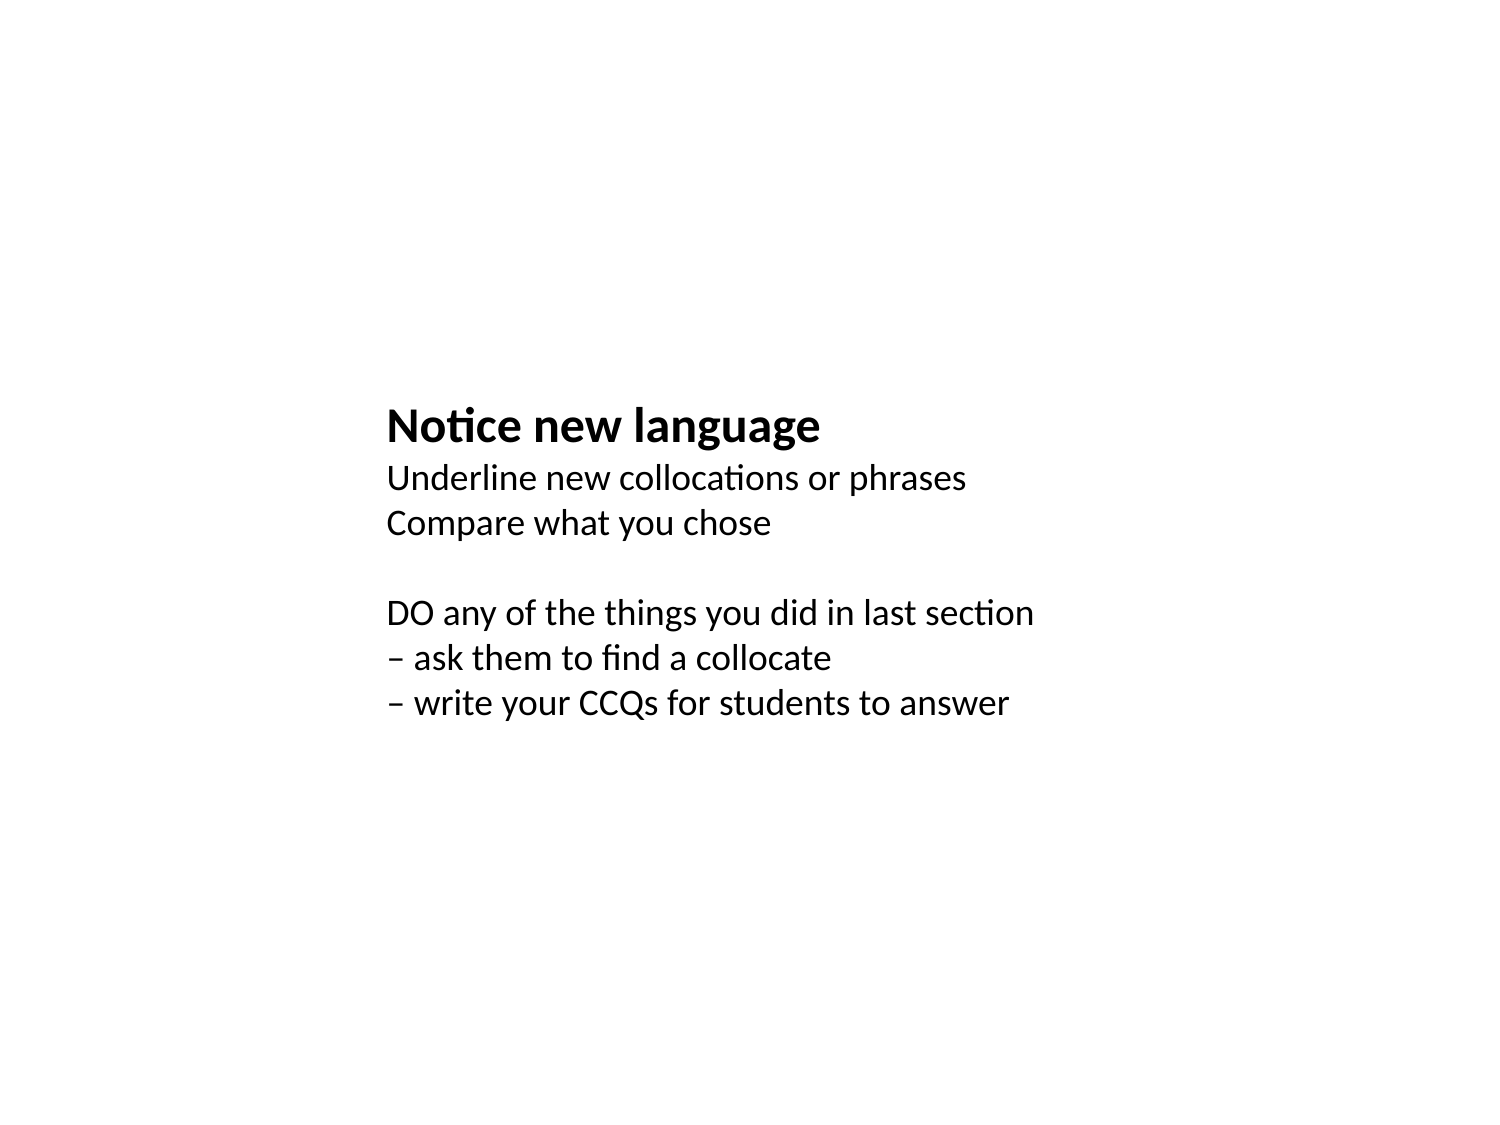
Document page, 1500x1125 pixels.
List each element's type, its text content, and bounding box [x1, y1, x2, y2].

text_box Notice new language Underline new collocations or phrases Compare what you chose DO any of the things you did in last section – ask them to find a collocate – write your CCQs for students to answer [371, 385, 1069, 820]
